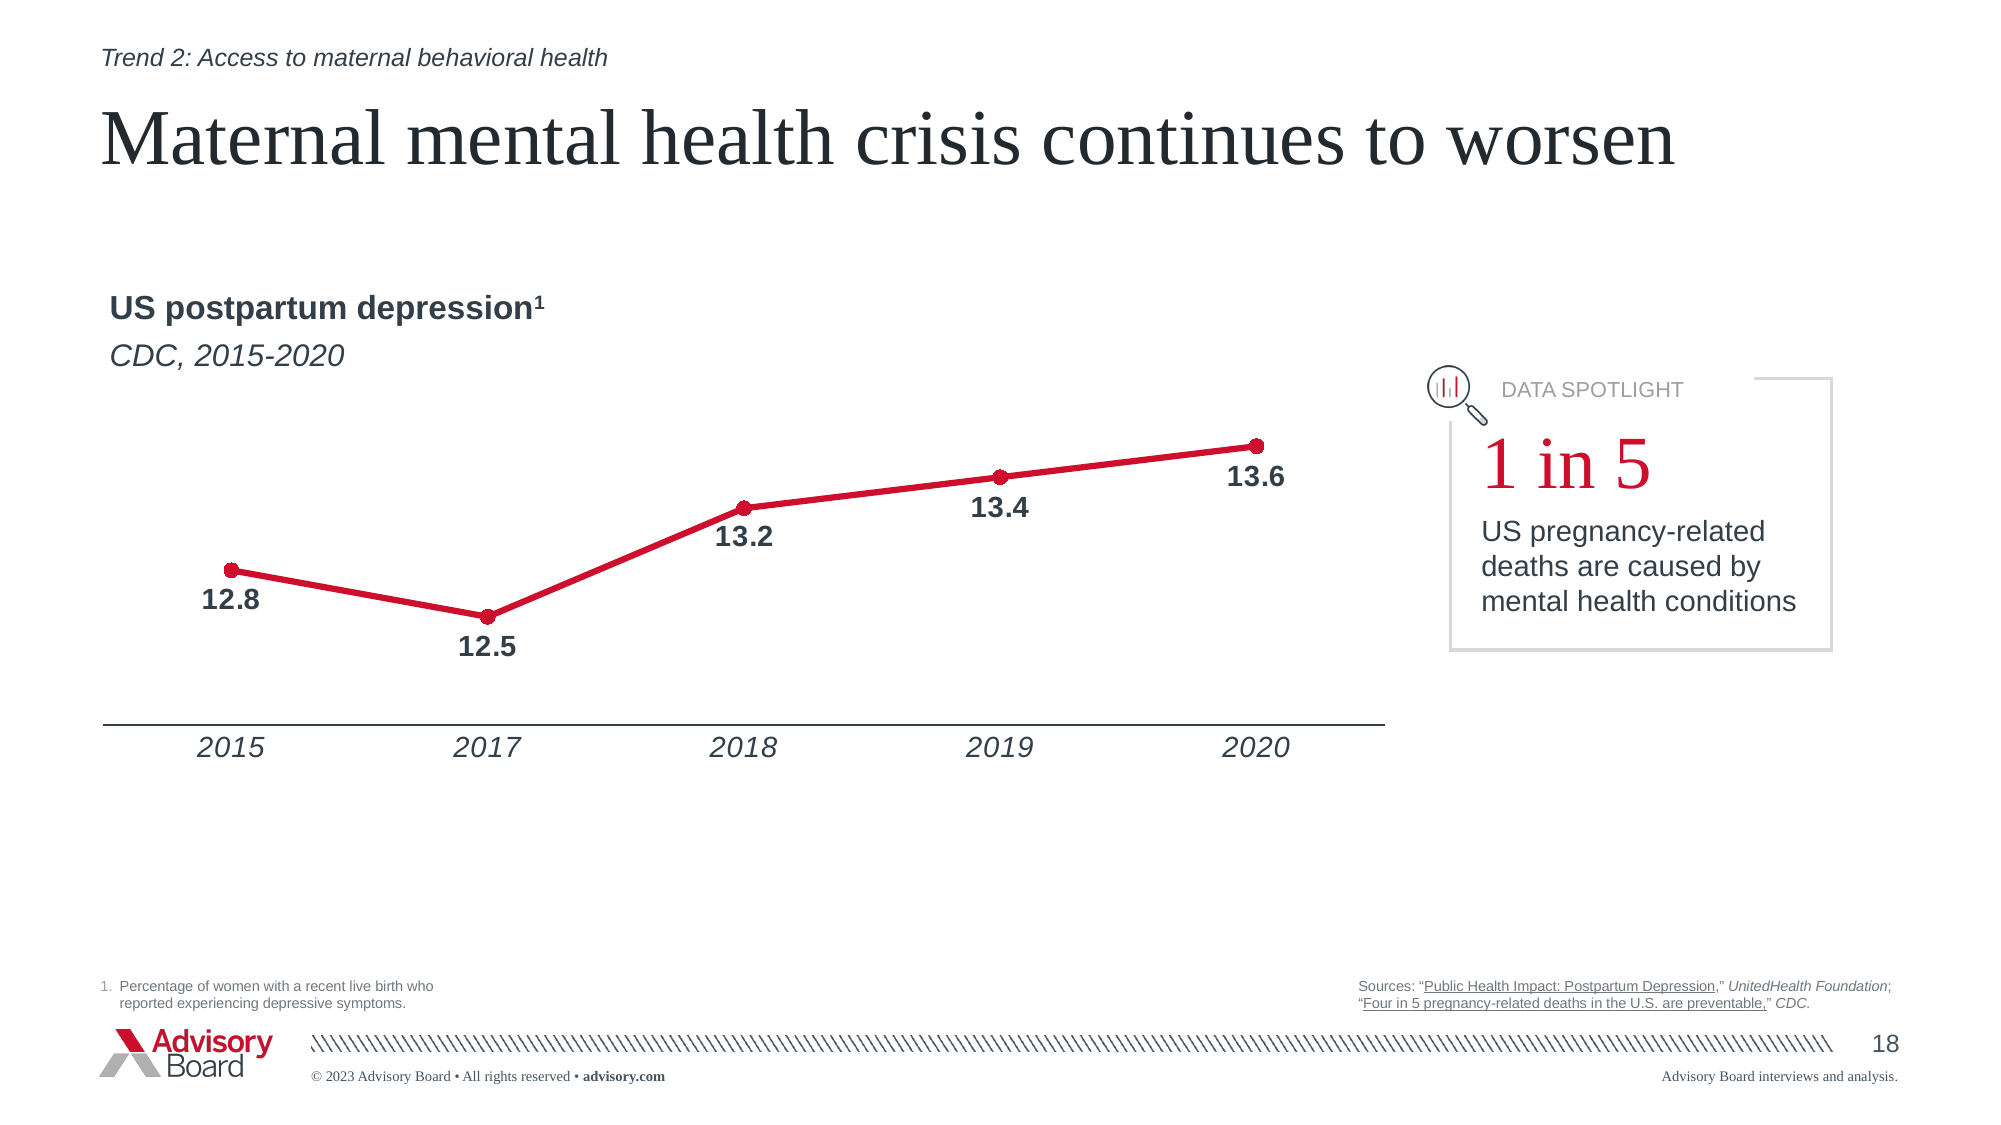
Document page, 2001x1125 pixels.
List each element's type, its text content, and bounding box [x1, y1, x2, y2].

text_box CDC, 2015-2020 [109, 334, 892, 373]
list Percentage of women with a recent live birth who reported experiencing depressive symptoms. [100, 932, 453, 1012]
list Sources: “Public Health Impact: Postpartum Depression,” UnitedHealth Foundation; “Four in 5 pregnancy-related deaths in the U.S. are preventable,” CDC. [1358, 976, 1900, 1012]
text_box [1426, 372, 1832, 650]
title Maternal mental health crisis continues to worsen [100, 96, 1901, 186]
chart [99, 399, 1400, 807]
text_box Trend 2: Access to maternal behavioral health [100, 41, 617, 72]
picture [99, 1029, 273, 1077]
picture [311, 1035, 1834, 1052]
text_box US postpartum depression1 [109, 286, 742, 327]
picture [1427, 365, 1488, 372]
